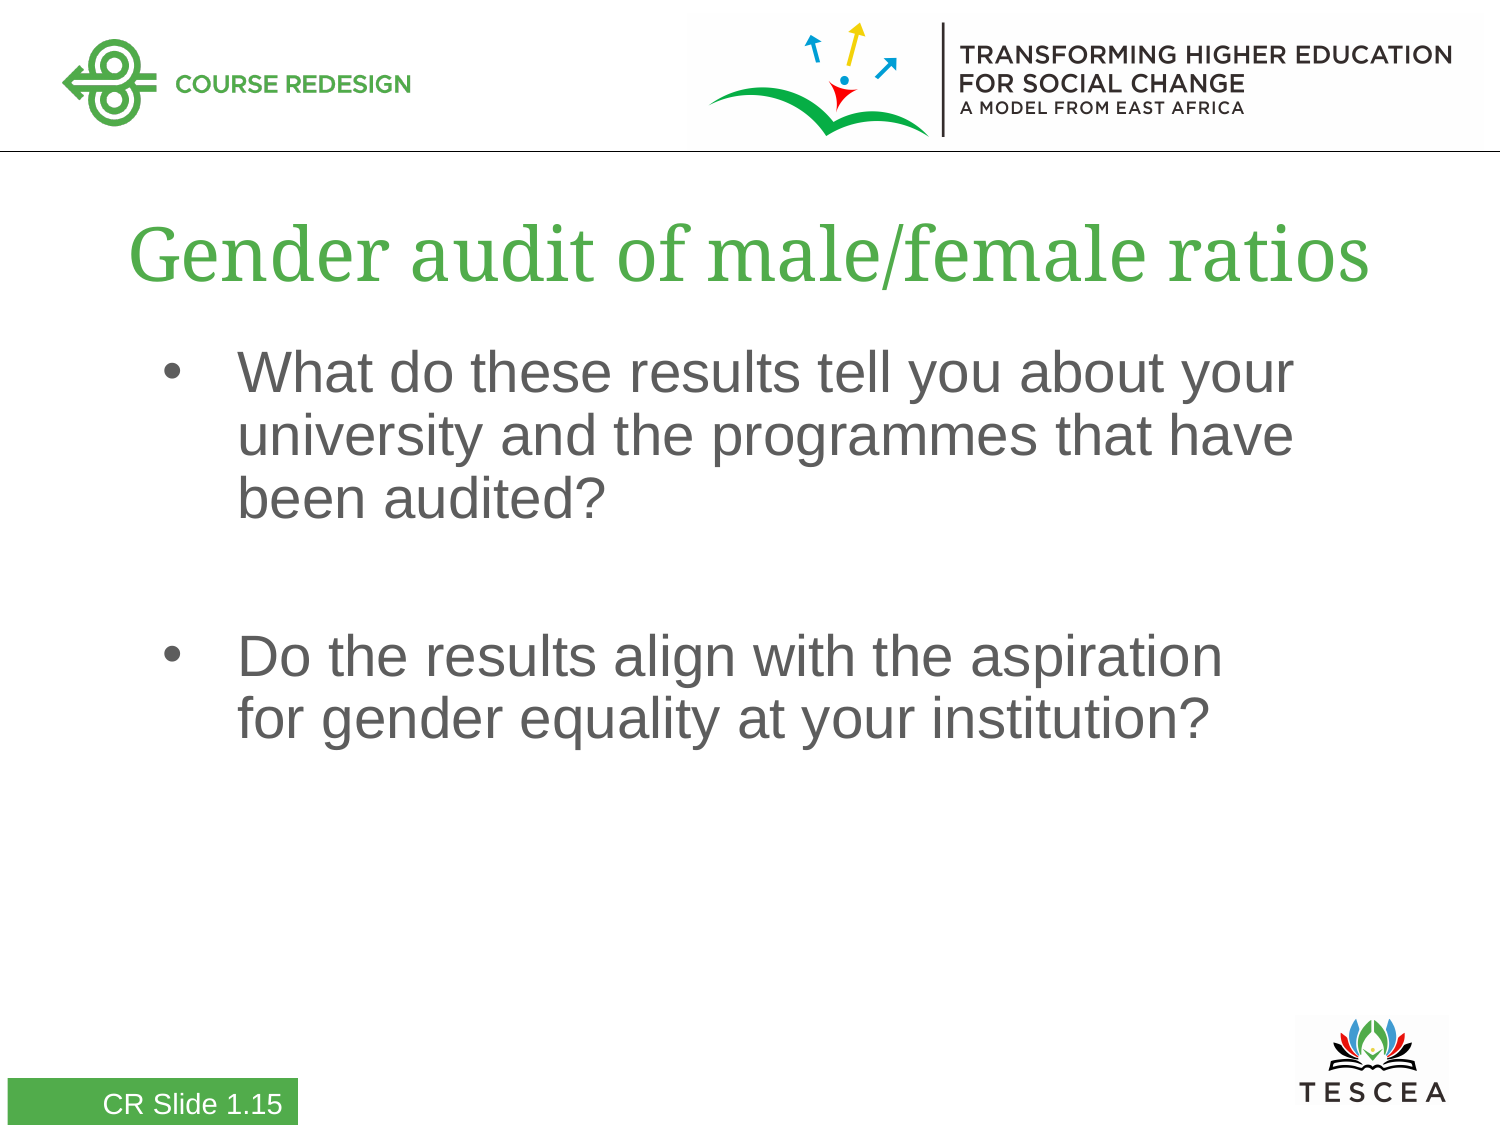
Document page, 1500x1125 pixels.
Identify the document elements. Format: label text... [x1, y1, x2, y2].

text_box CR Slide 1.15 [5, 1076, 300, 1125]
picture [687, 13, 1485, 151]
picture [1294, 1014, 1449, 1106]
text_box Gender audit of male/female ratios [44, 180, 1456, 334]
list What do these results tell you about your university and the programmes that have been audited? Do the results align with the aspiration for gender equality at your institution? [151, 336, 1313, 865]
picture [56, 28, 426, 137]
